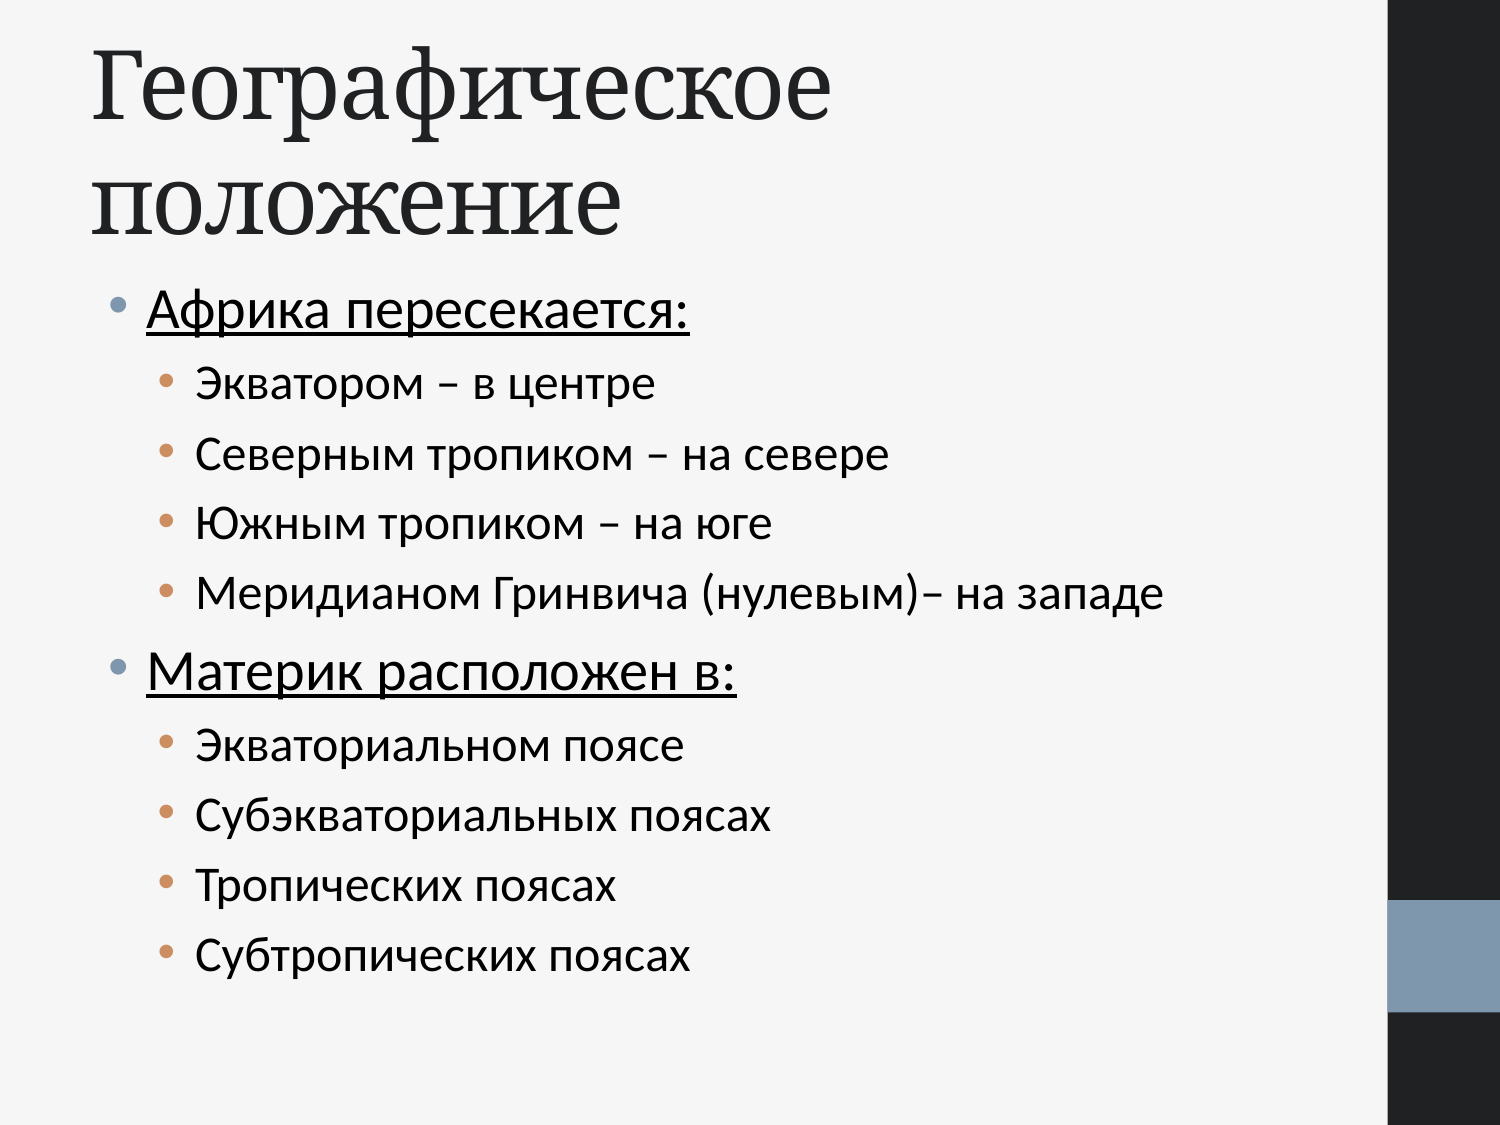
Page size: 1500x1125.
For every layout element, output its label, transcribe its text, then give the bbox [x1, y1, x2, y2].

title Географическое положение [75, 45, 1325, 233]
list Африка пересекается: Экватором – в центре Северным тропиком – на севере Южным тропиком – на юге Меридианом Гринвича (нулевым)– на западе Материк расположен в: Экваториальном поясе Субэкваториальных поясах Тропических поясах Субтропических поясах [75, 262, 1325, 1050]
